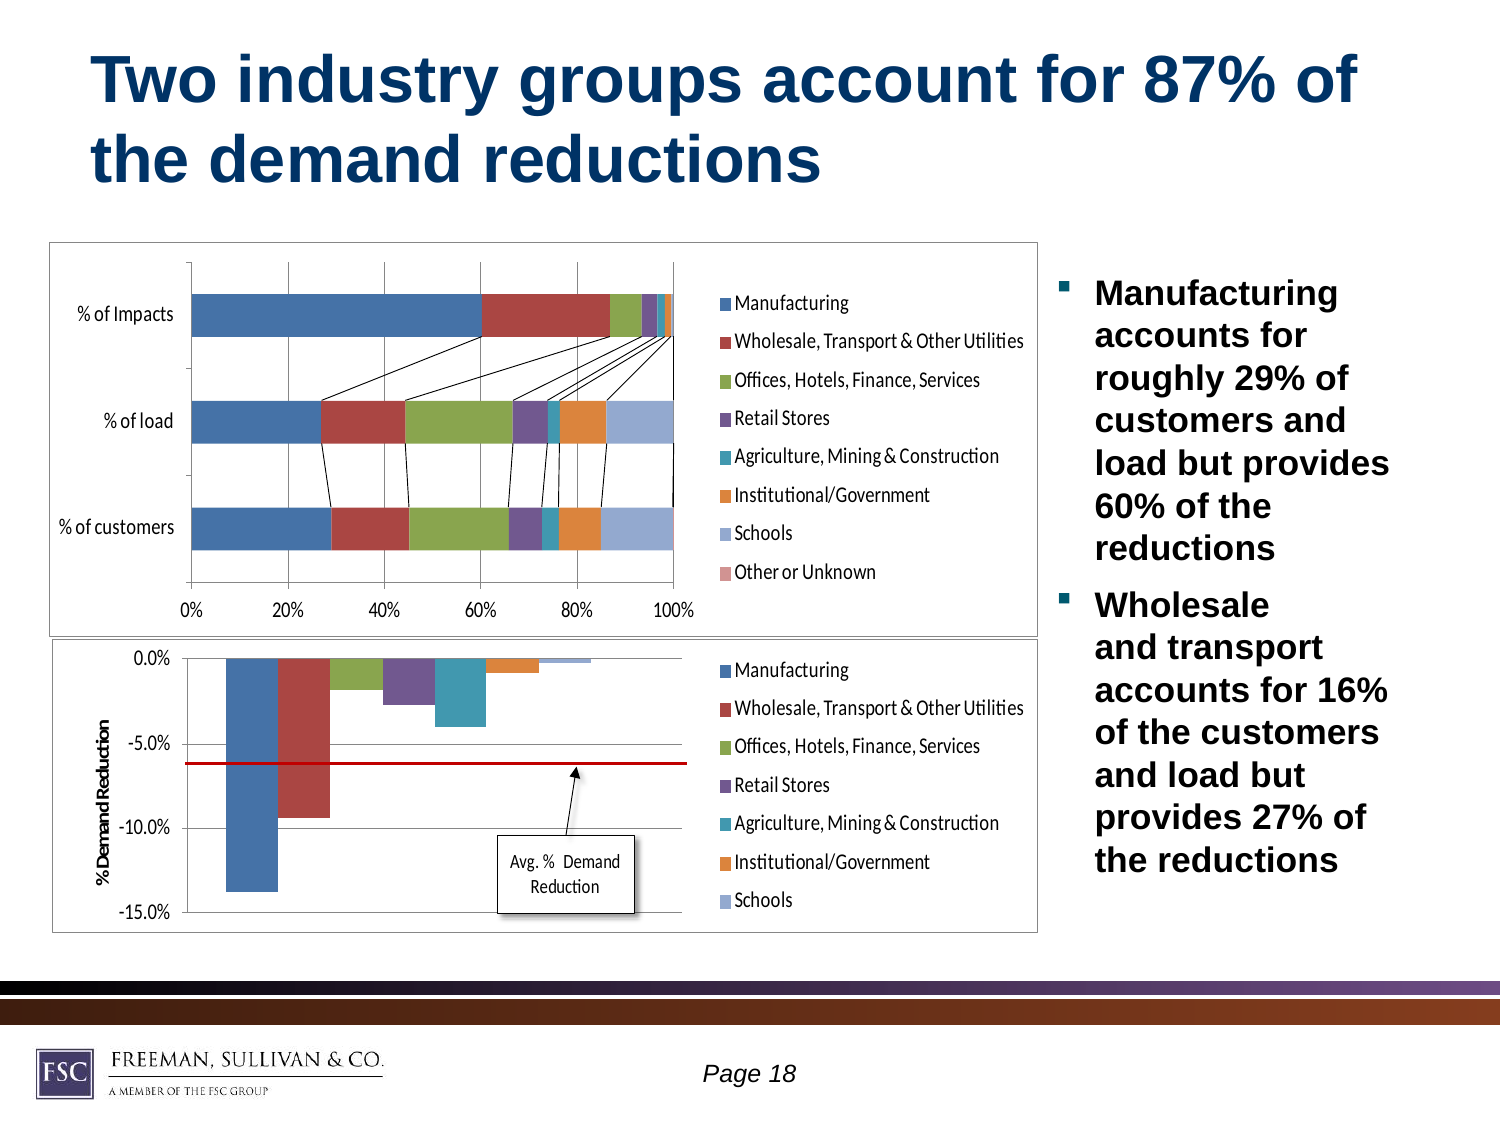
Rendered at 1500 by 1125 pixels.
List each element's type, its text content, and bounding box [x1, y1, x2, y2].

picture [32, 1046, 387, 1100]
list Manufacturing accounts for roughly 29% of customers and load but provides 60% of the reductions Wholesale and transport accounts for 16% of the customers and load but provides 27% of the reductions [1040, 262, 1426, 974]
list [47, 239, 1039, 934]
title Two industry groups account for 87% of the demand reductions [74, 44, 1426, 188]
slide_number Page 17 [589, 1050, 910, 1084]
